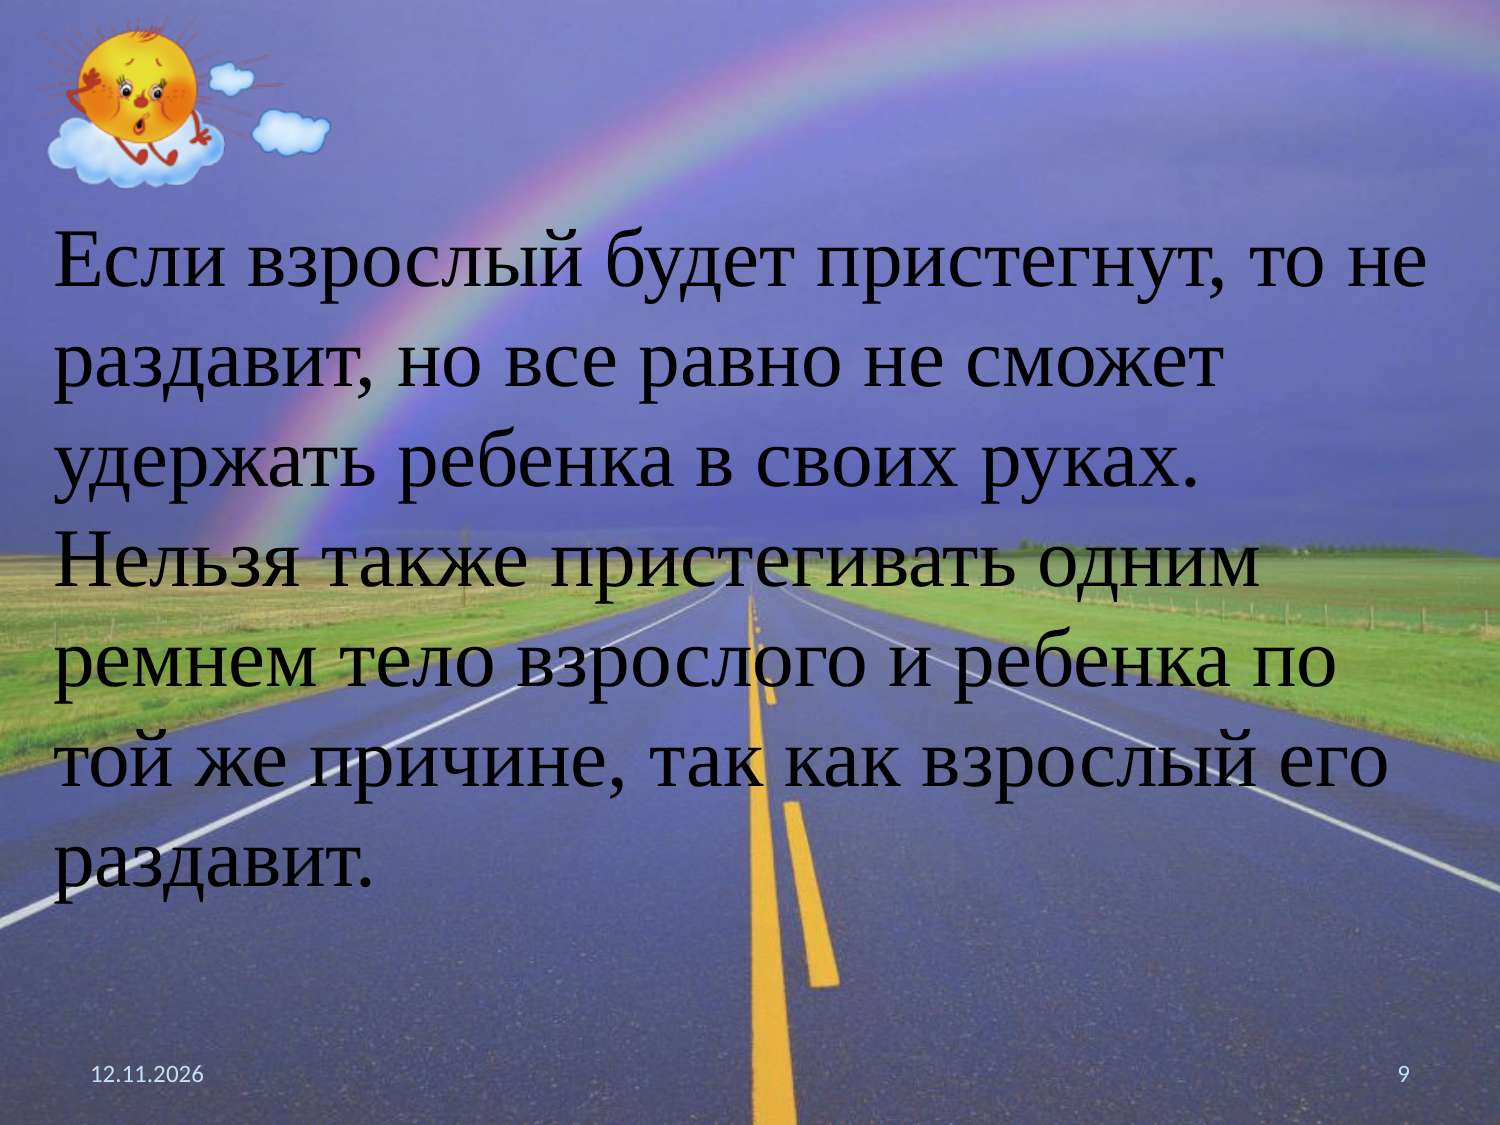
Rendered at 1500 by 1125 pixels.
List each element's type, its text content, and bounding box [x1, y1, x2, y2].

text_box 2. Что надо сделать пешеходу, если он не успел перейти проезжую часть? [0, 0, 1500, 1125]
picture [23, 0, 342, 198]
text_box Если взрослый будет пристегнут, то не раздавит, но все равно не сможет удержать ребенка в своих руках. Нельзя также пристегивать одним ремнем тело взрослого и ребенка по той же причине, так как взрослый его раздавит. [38, 15, 1462, 911]
slide_number 9 [1074, 1042, 1425, 1103]
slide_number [75, 1042, 425, 1103]
